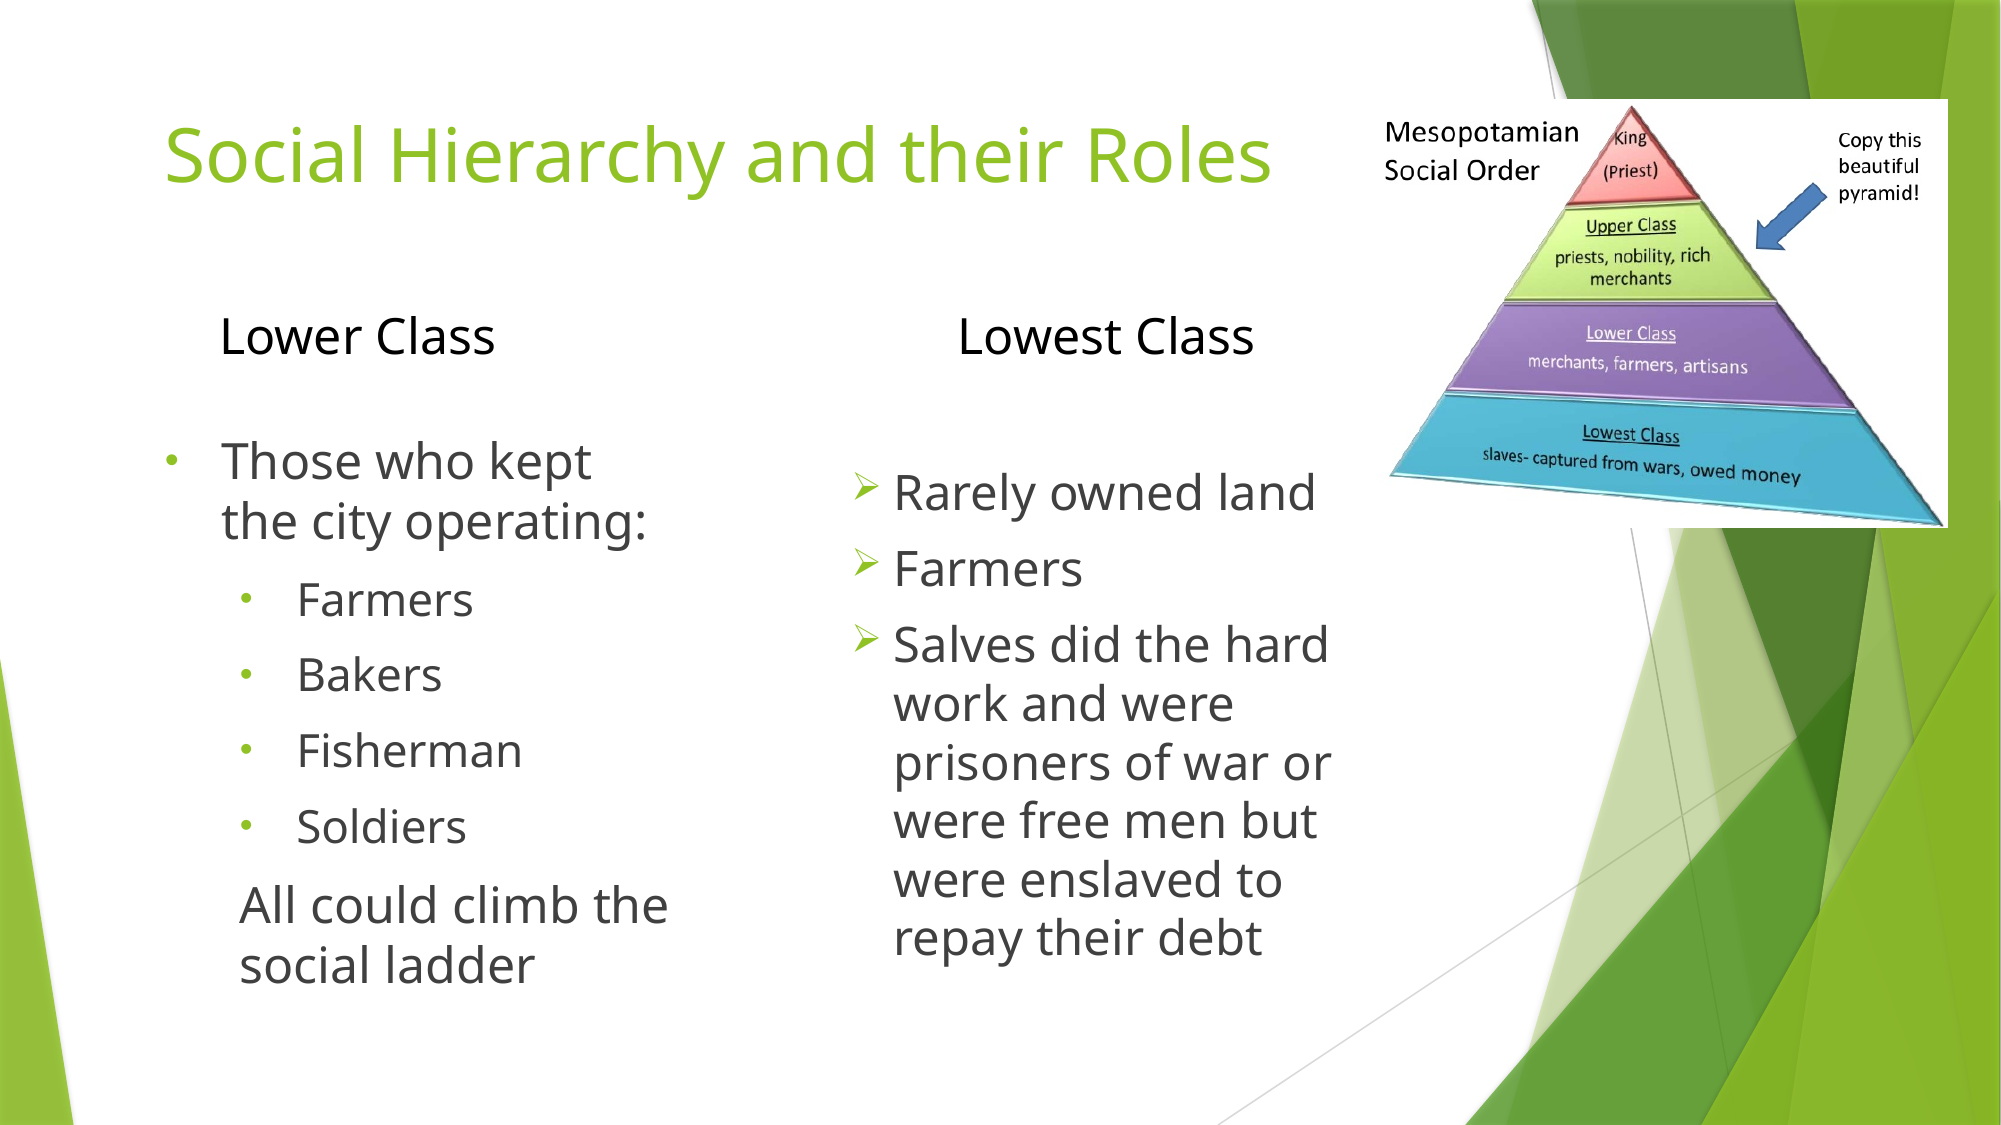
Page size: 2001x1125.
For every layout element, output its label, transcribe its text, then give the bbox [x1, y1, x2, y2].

title Social Hierarchy and their Roles [149, 99, 1376, 260]
list Lowest Class [836, 277, 1372, 373]
list Those who kept the city operating: Farmers Bakers Fisherman Soldiers All could climb the social ladder [149, 421, 692, 1074]
list Rarely owned land Farmers Salves did the hard work and were prisoners of war or were free men but were enslaved to repay their debt [836, 454, 1378, 983]
picture [1377, 99, 1949, 529]
list Lower Class [87, 277, 629, 373]
